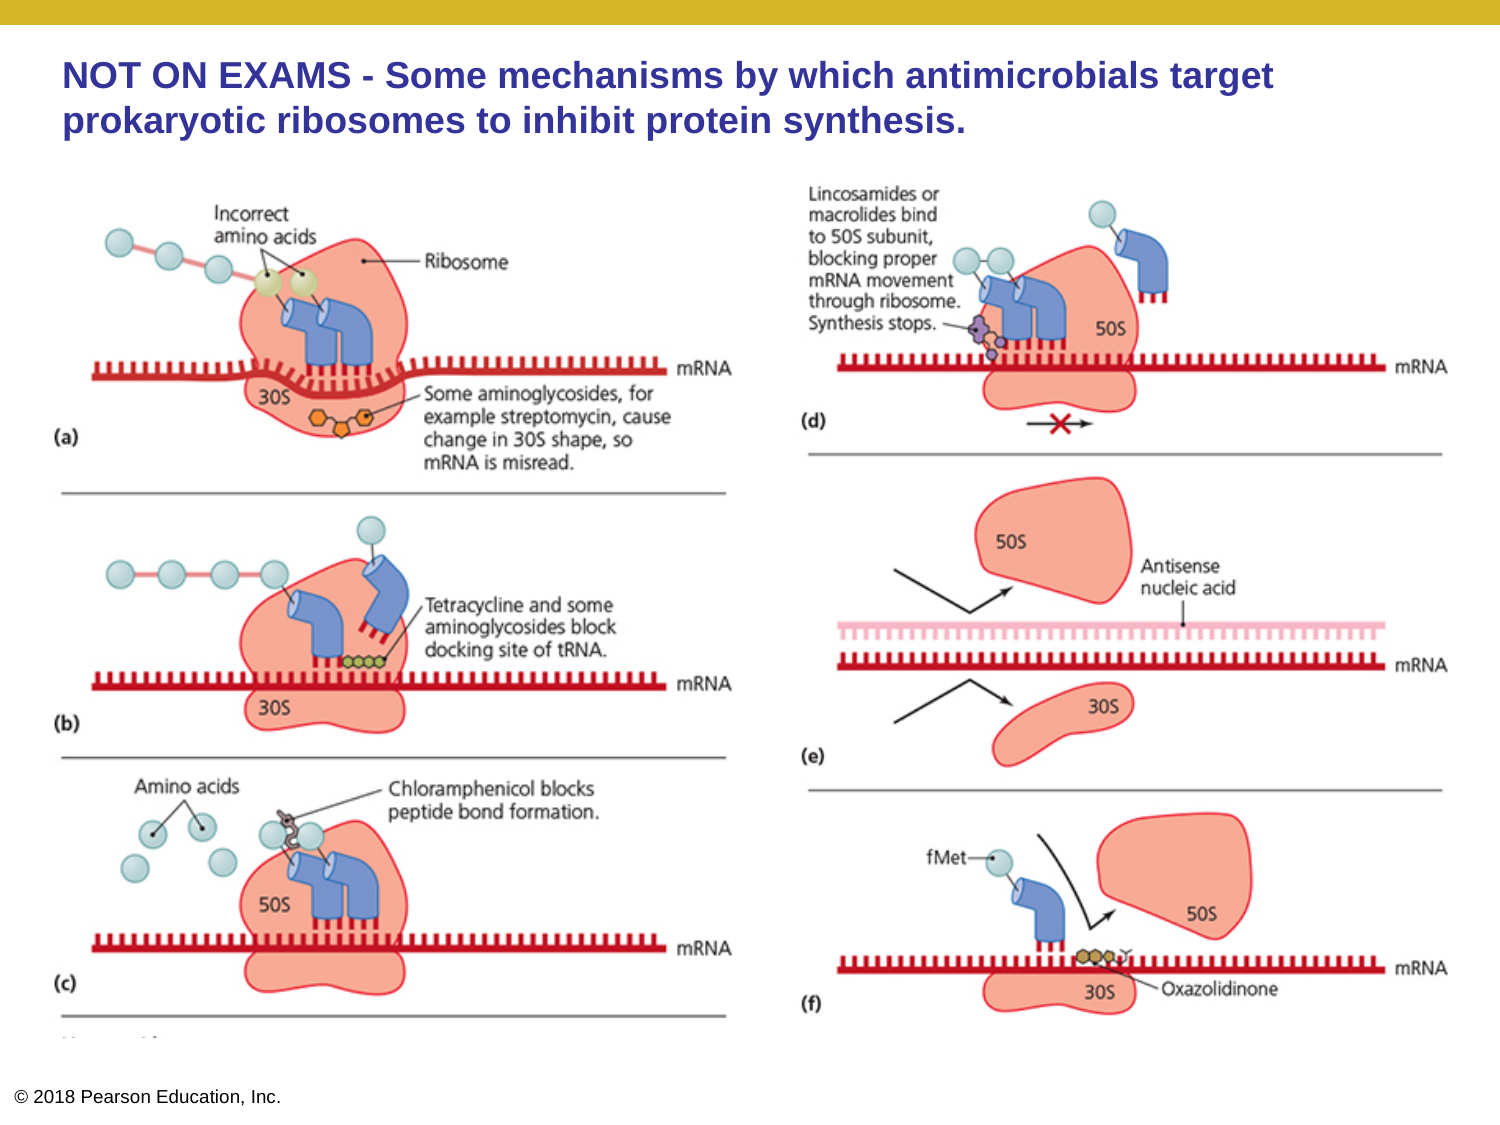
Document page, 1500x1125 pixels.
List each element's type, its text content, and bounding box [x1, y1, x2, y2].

picture [785, 174, 1466, 1025]
picture [37, 187, 751, 1038]
title NOT ON EXAMS - Some mechanisms by which antimicrobials target prokaryotic ribosomes to inhibit protein synthesis. [0, 43, 1500, 150]
